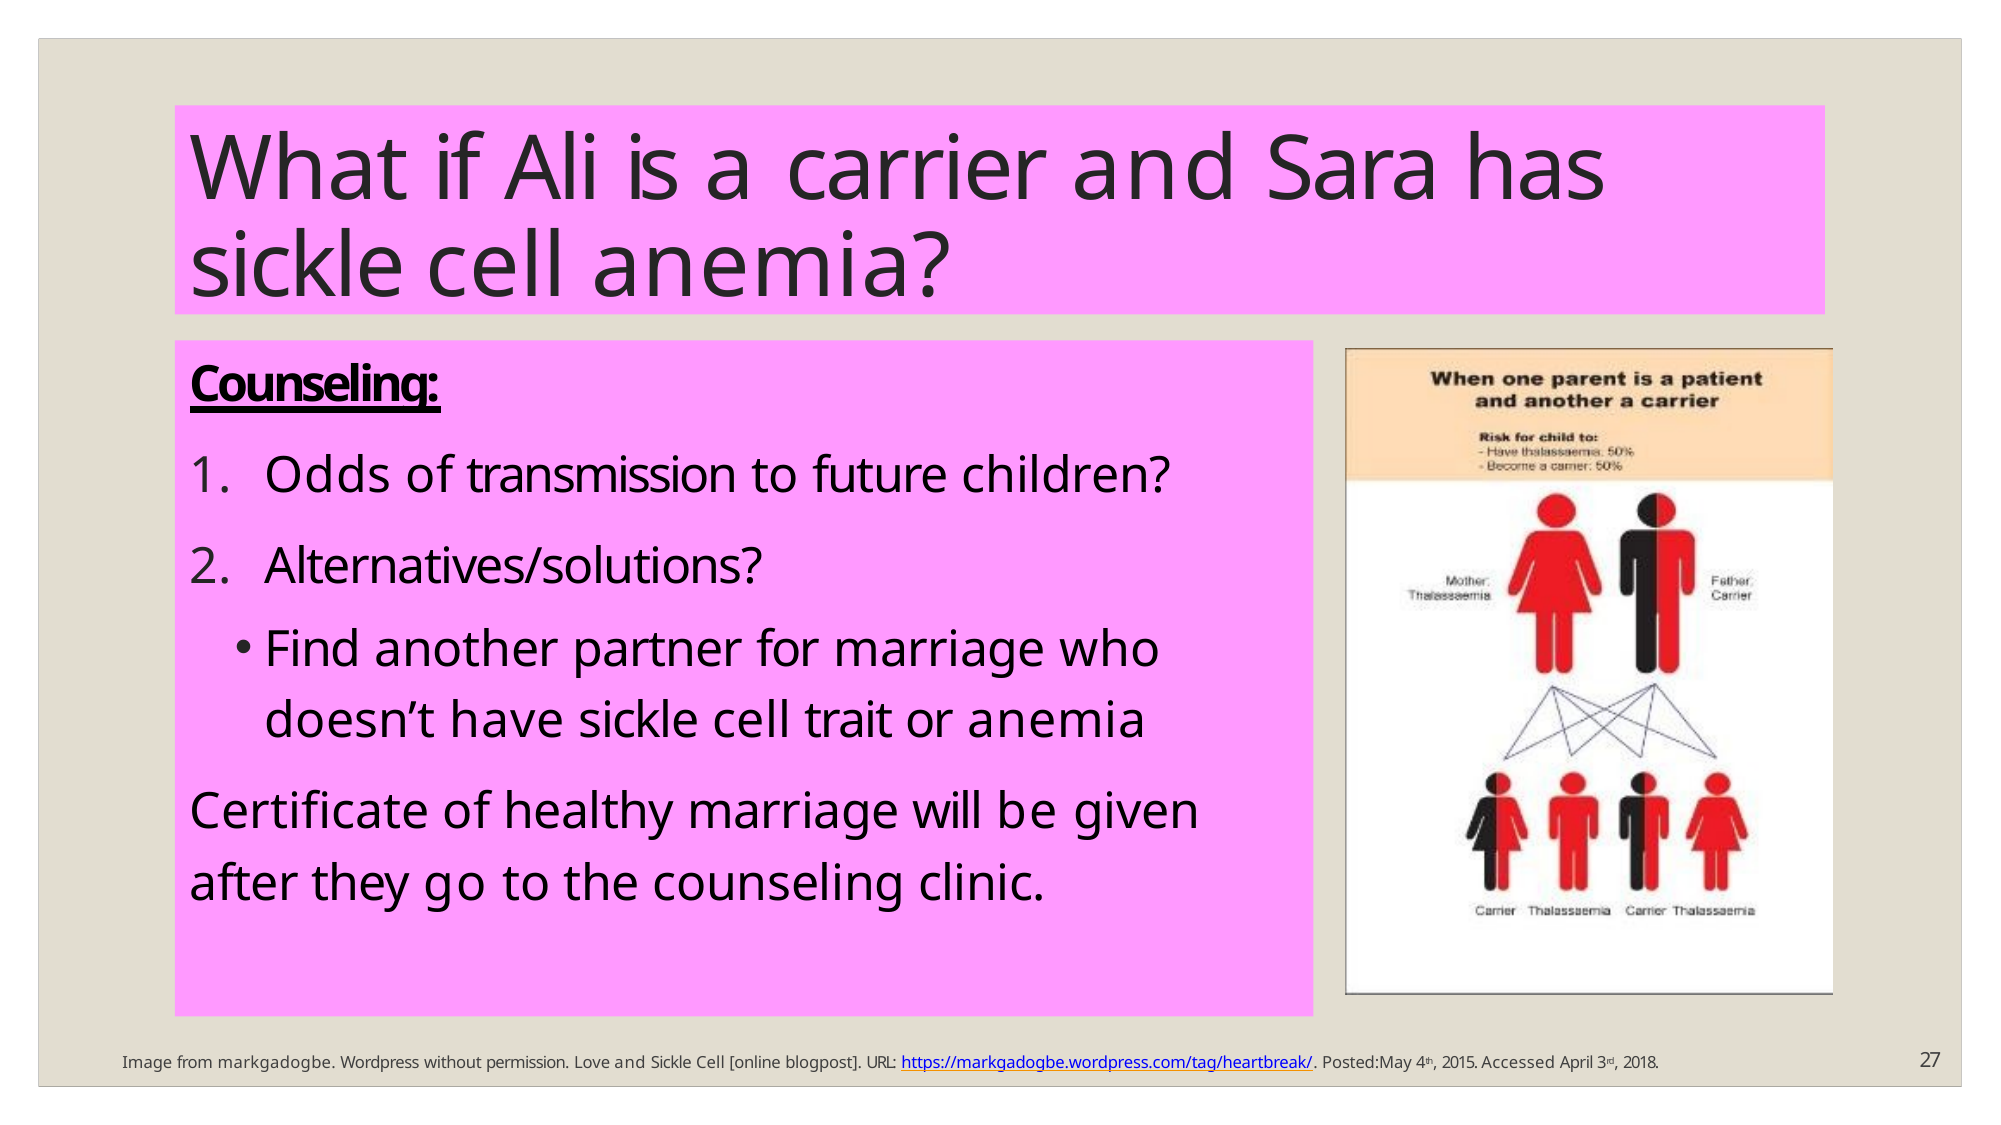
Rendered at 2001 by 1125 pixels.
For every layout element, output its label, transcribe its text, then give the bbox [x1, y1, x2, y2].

text_box [1345, 348, 1833, 995]
picture [38, 38, 1962, 1087]
title What if Ali is a carrier and Sara has sickle cell anemia? [174, 105, 1825, 315]
list Counseling: Odds of transmission to future children? Alternatives/solutions? Find another partner for marriage who doesn’t have sickle cell trait or anemia Certificate of healthy marriage will be given after they go to the counseling clinic. [187, 319, 1256, 990]
text_box [174, 340, 1314, 1017]
text_box Image from markgadogbe. Wordpress without permission. Love and Sickle Cell [online blogpost]. URL: https://markgadogbe.wordpress.com/tag/heartbreak/. Posted:May 4th, 2015. Accessed April 3rd, 2018. [120, 1049, 1777, 1075]
text_box 27 [1917, 1045, 1945, 1073]
